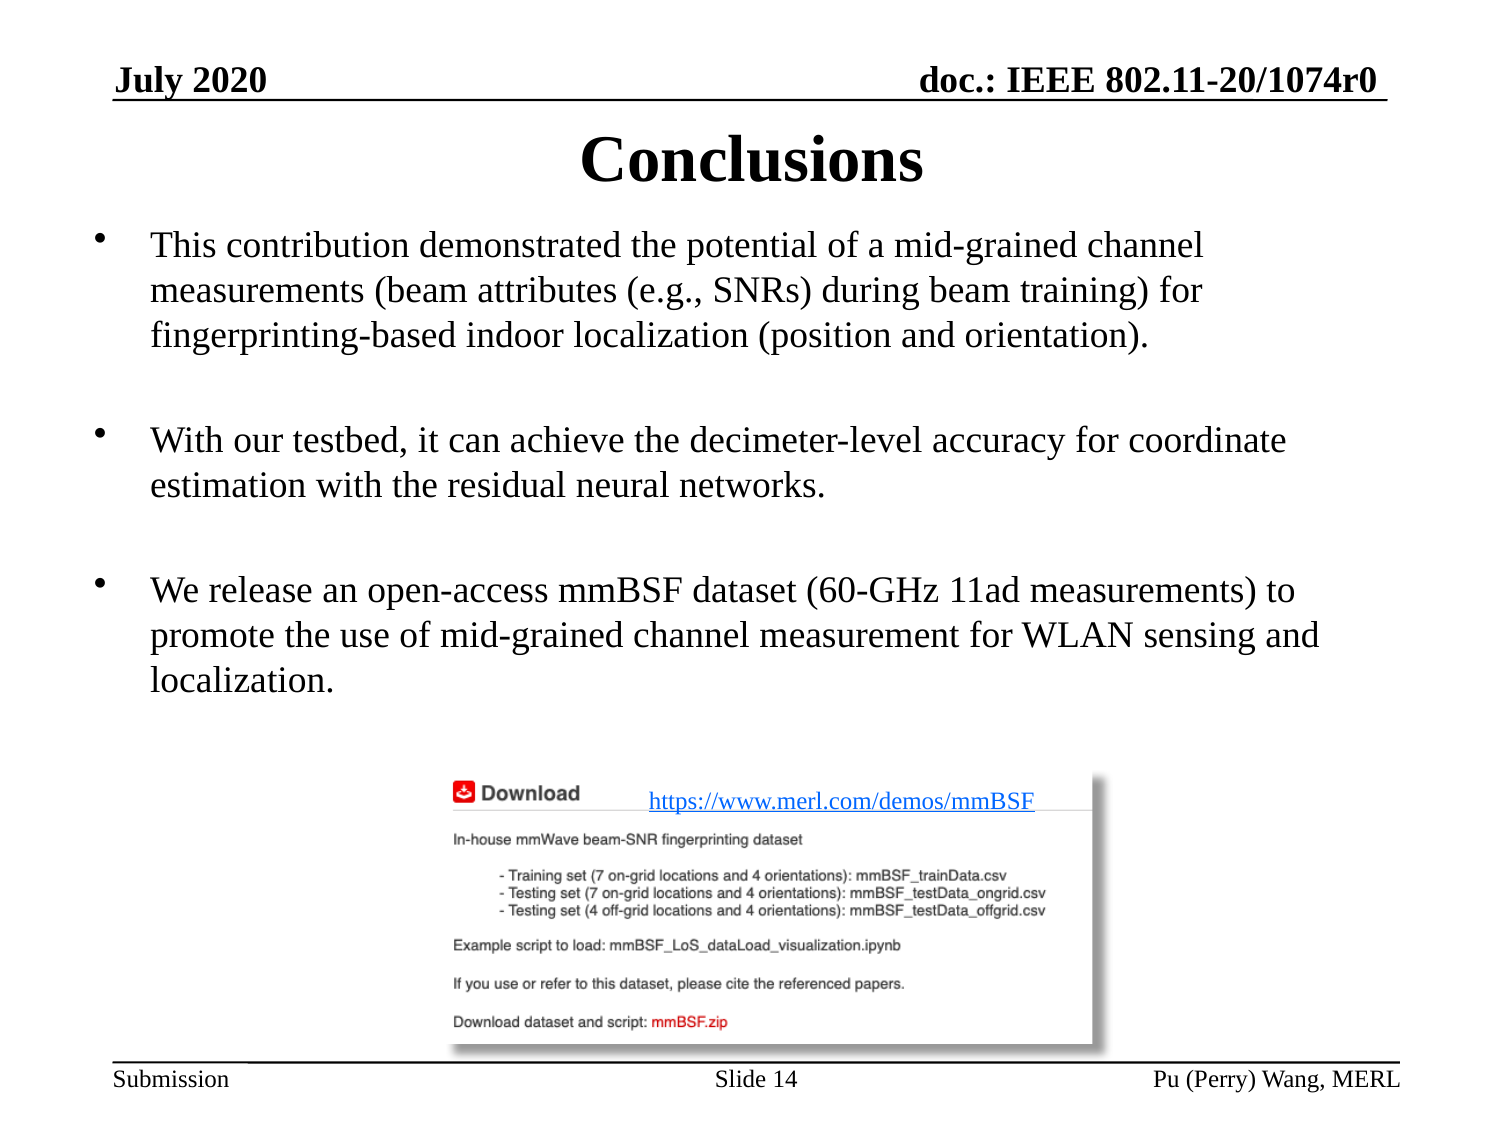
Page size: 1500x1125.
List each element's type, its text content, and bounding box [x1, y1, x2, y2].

title Conclusions [114, 67, 1390, 212]
slide_number Slide 14 [712, 1061, 800, 1093]
picture [442, 767, 1093, 1044]
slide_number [114, 54, 270, 101]
footer Pu (Perry) Wang, MERL [1149, 1061, 1402, 1093]
list This contribution demonstrated the potential of a mid-grained channel measurements (beam attributes (e.g., SNRs) during beam training) for fingerprinting-based indoor localization (position and orientation). With our testbed, it can achieve the decimeter-level accuracy for coordinate estimation with the residual neural networks. We release an open-access mmBSF dataset (60-GHz 11ad measurements) to promote the use of mid-grained channel measurement for WLAN sensing and localization. [78, 212, 1426, 749]
